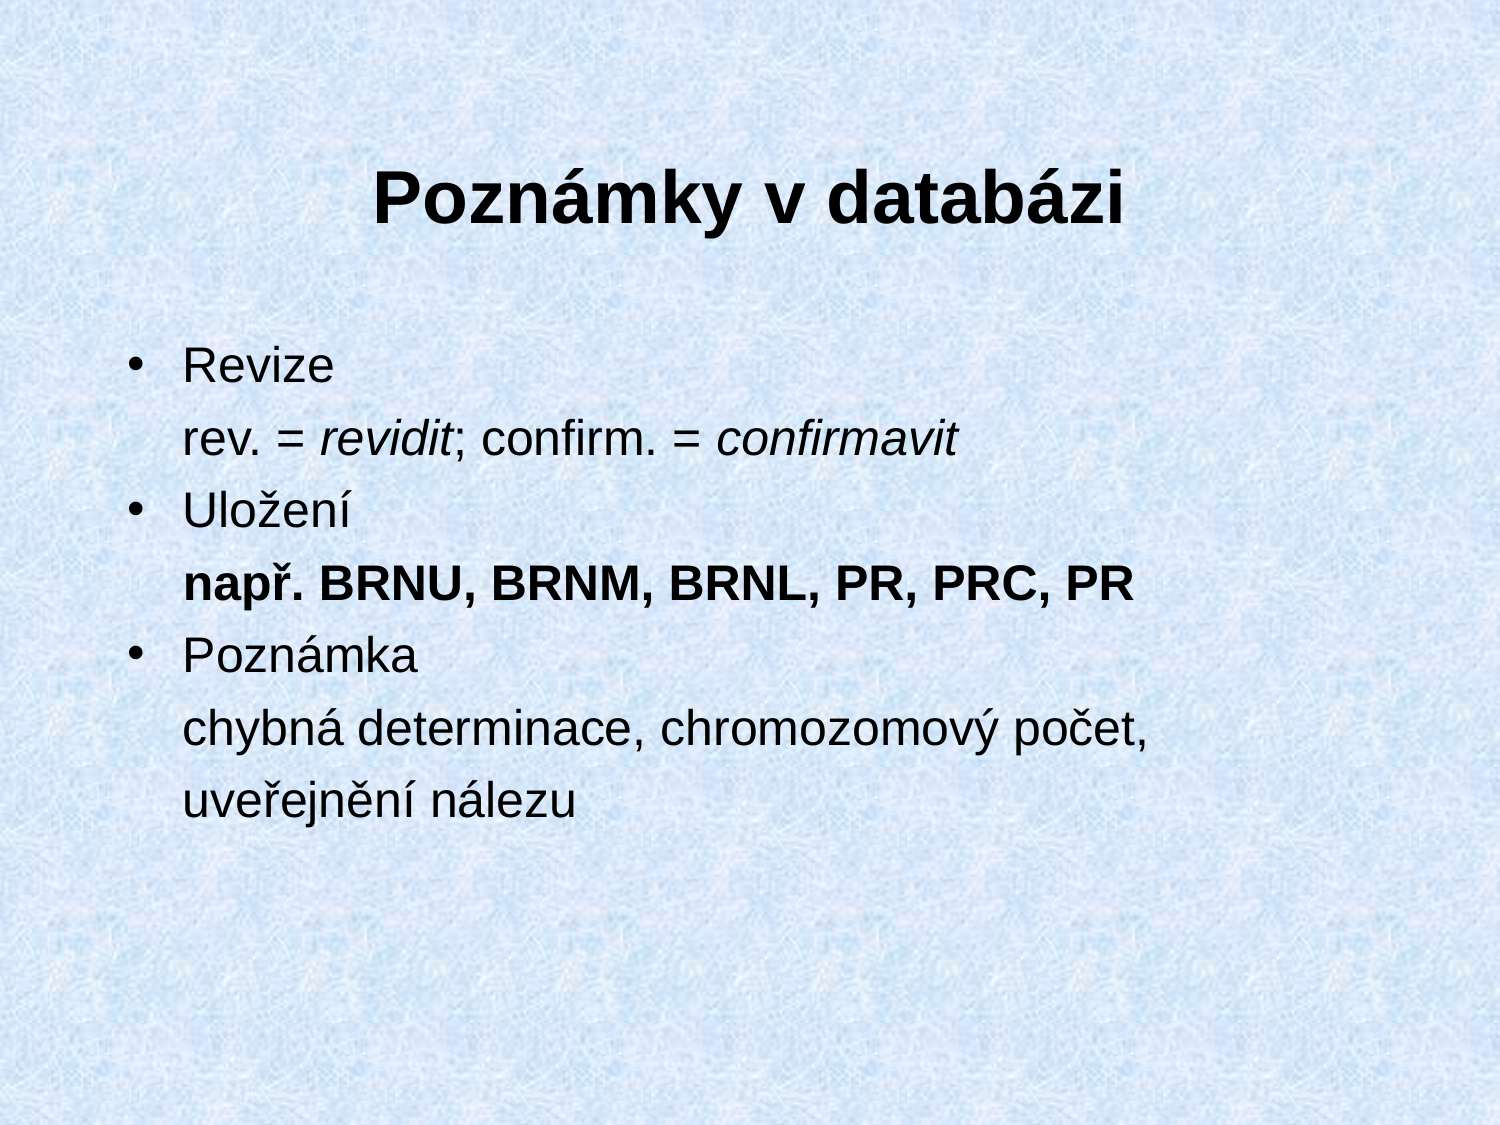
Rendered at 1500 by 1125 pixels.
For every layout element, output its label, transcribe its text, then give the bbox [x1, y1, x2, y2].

title Poznámky v databázi [112, 99, 1388, 288]
picture [0, 0, 1500, 1125]
list Revize rev. = revidit; confirm. = confirmavit Uložení např. BRNU, BRNM, BRNL, PR, PRC, PR Poznámka chybná determinace, chromozomový počet, uveřejnění nálezu [112, 324, 1388, 1000]
